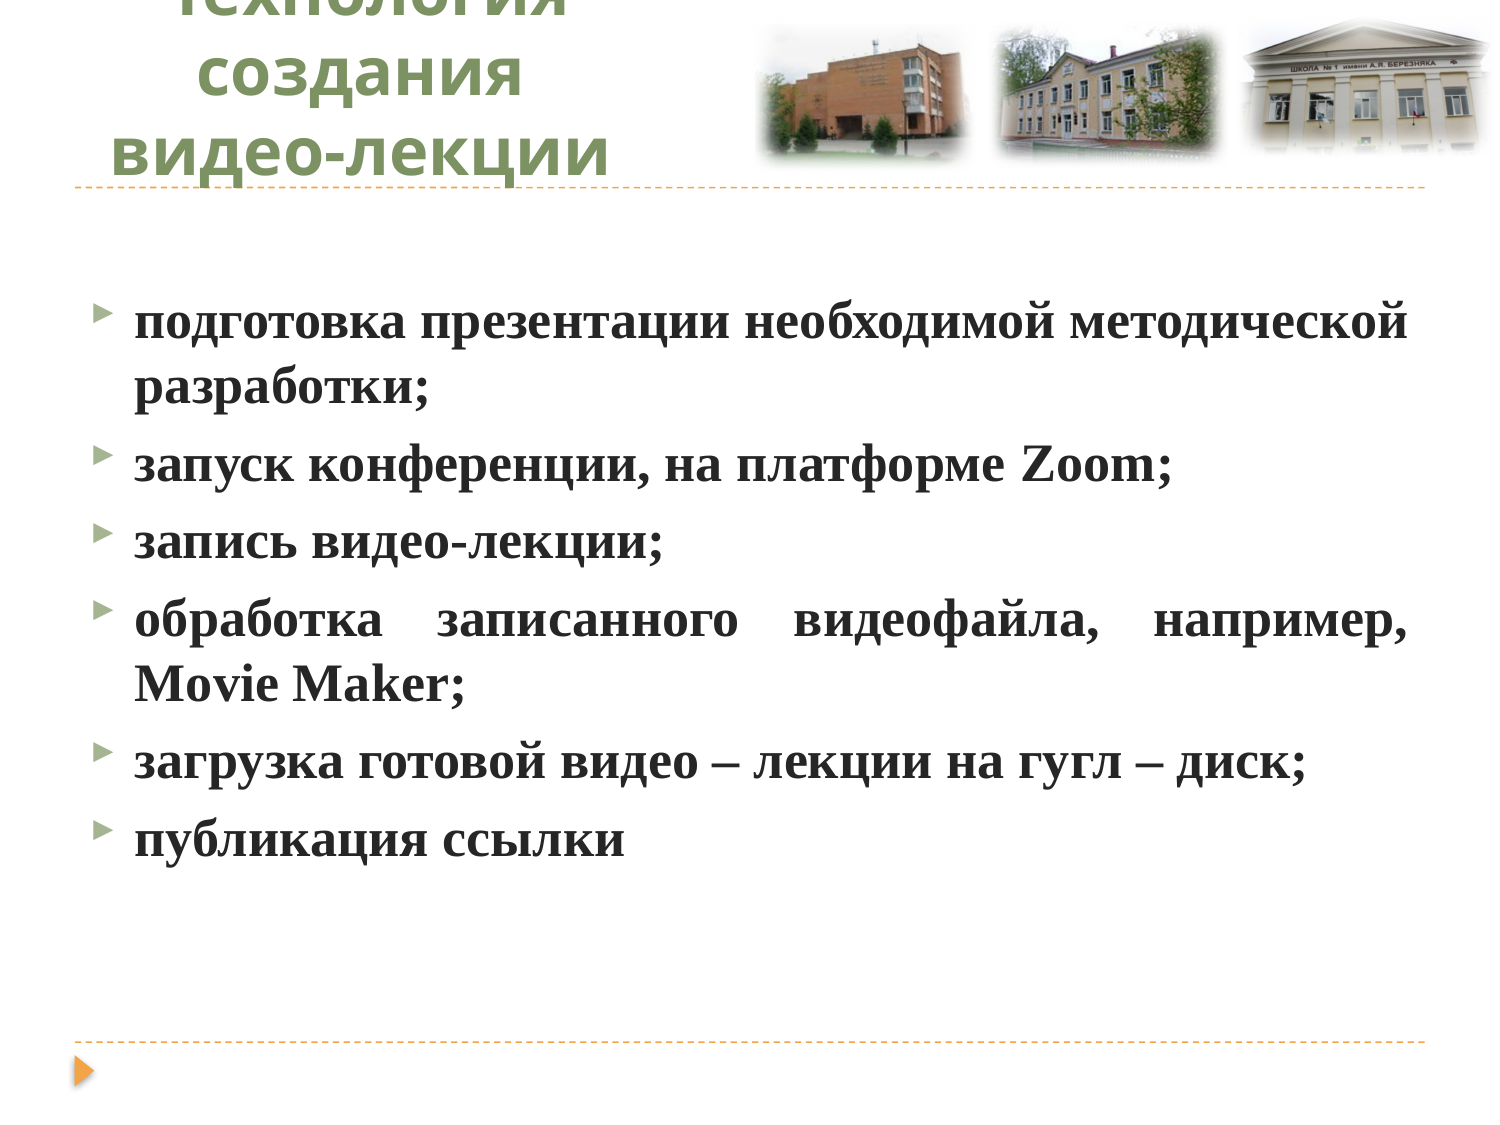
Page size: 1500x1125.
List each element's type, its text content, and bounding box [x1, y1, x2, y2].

title Технология создания видео-лекции [0, 33, 740, 197]
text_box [749, 14, 1495, 173]
list подготовка презентации необходимой методической разработки; запуск конференции, на платформе Zoom; запись видео-лекции; обработка записанного видеофайла, например, Movie Maker; загрузка готовой видео – лекции на гугл – диск; публикация ссылки [75, 200, 1425, 1010]
